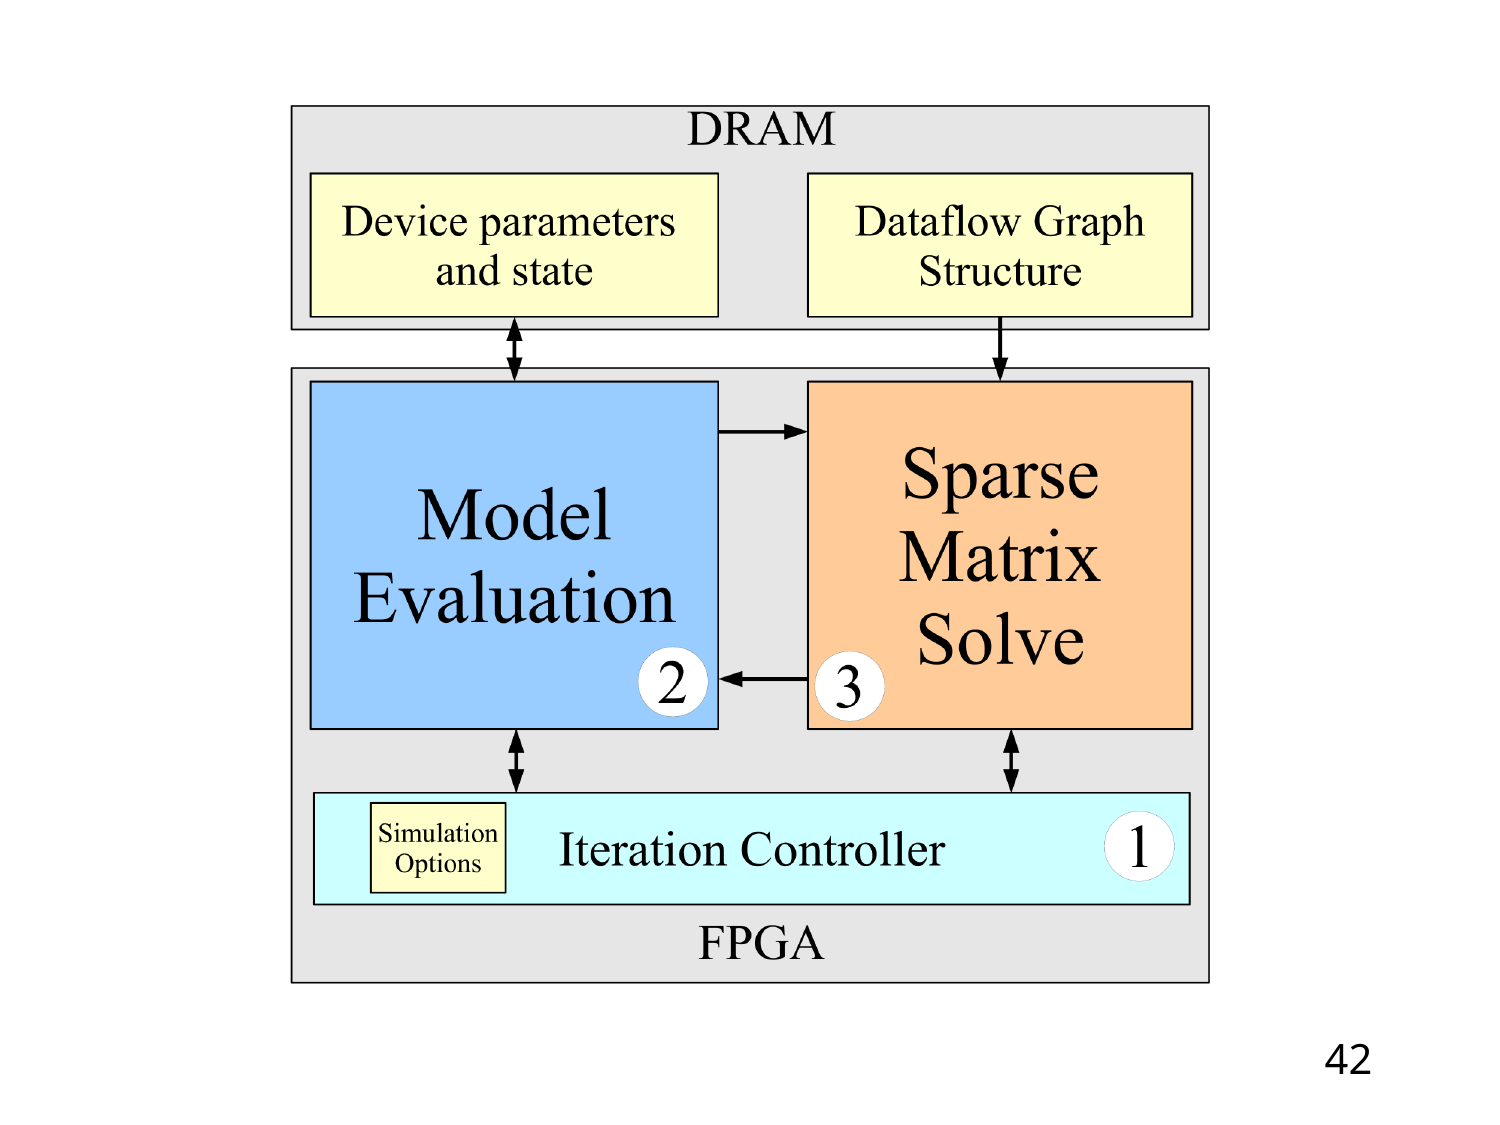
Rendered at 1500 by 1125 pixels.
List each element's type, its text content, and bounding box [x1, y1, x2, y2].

slide_number 42 [1074, 1024, 1388, 1101]
picture [255, 68, 1245, 1057]
